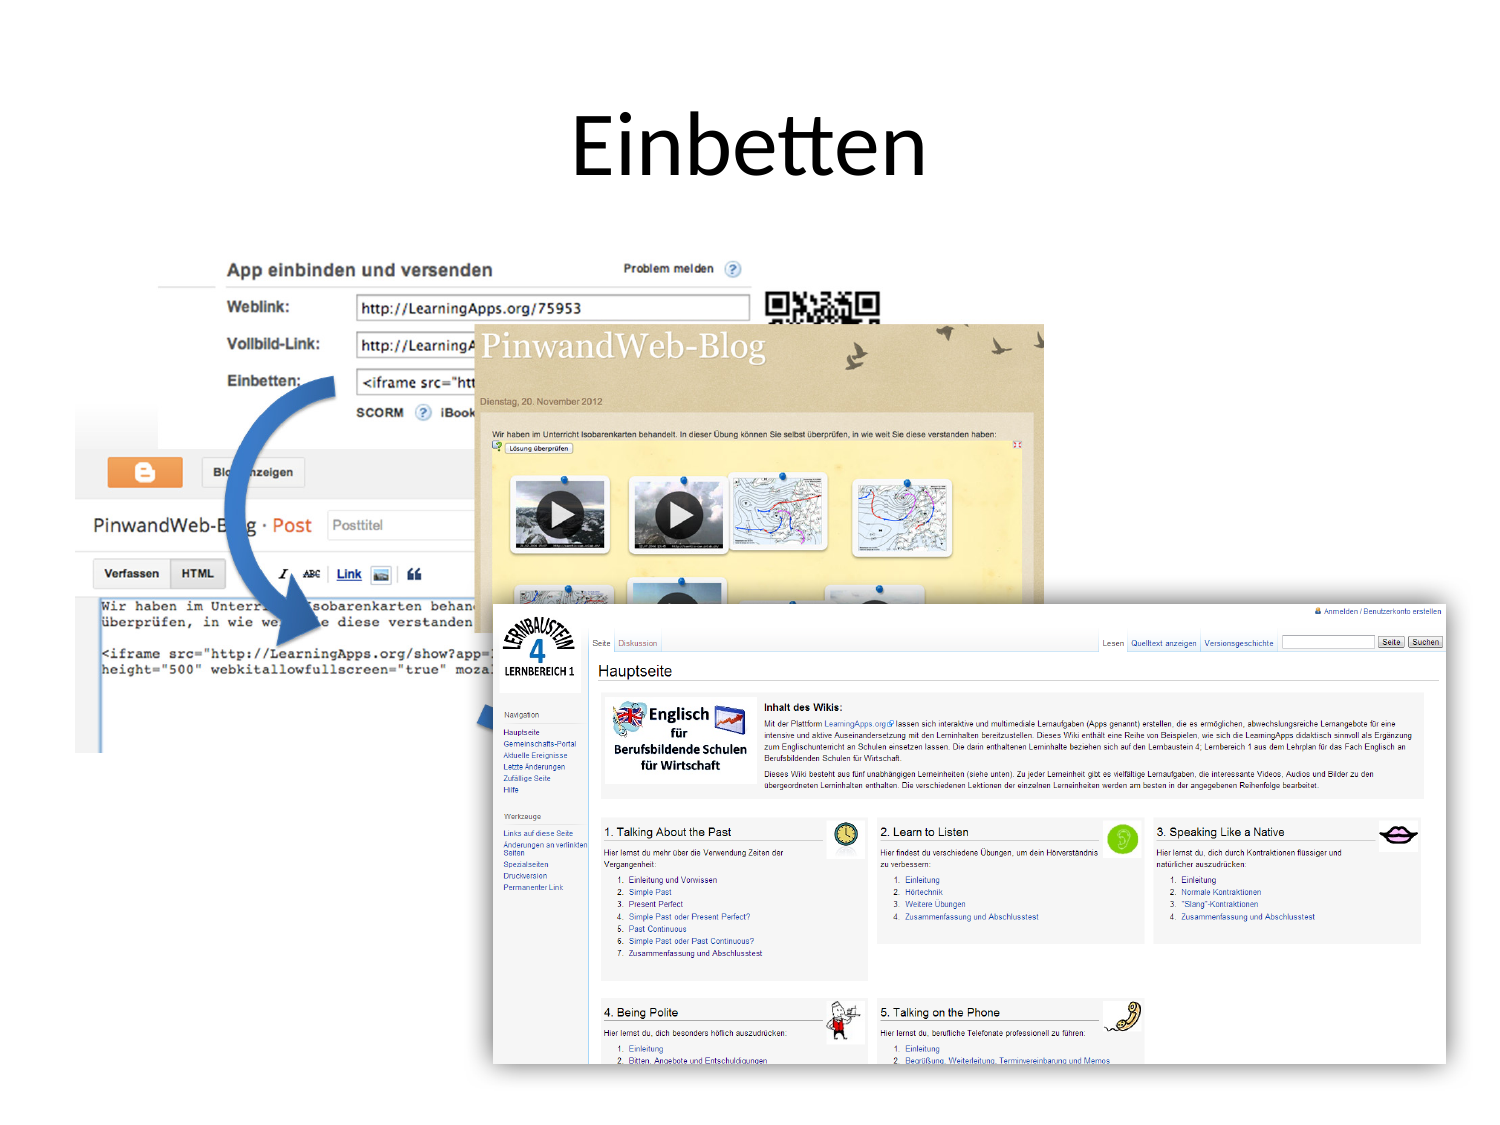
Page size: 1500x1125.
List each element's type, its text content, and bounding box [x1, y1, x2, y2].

title Einbetten [75, 45, 1425, 233]
picture [74, 232, 1446, 1064]
